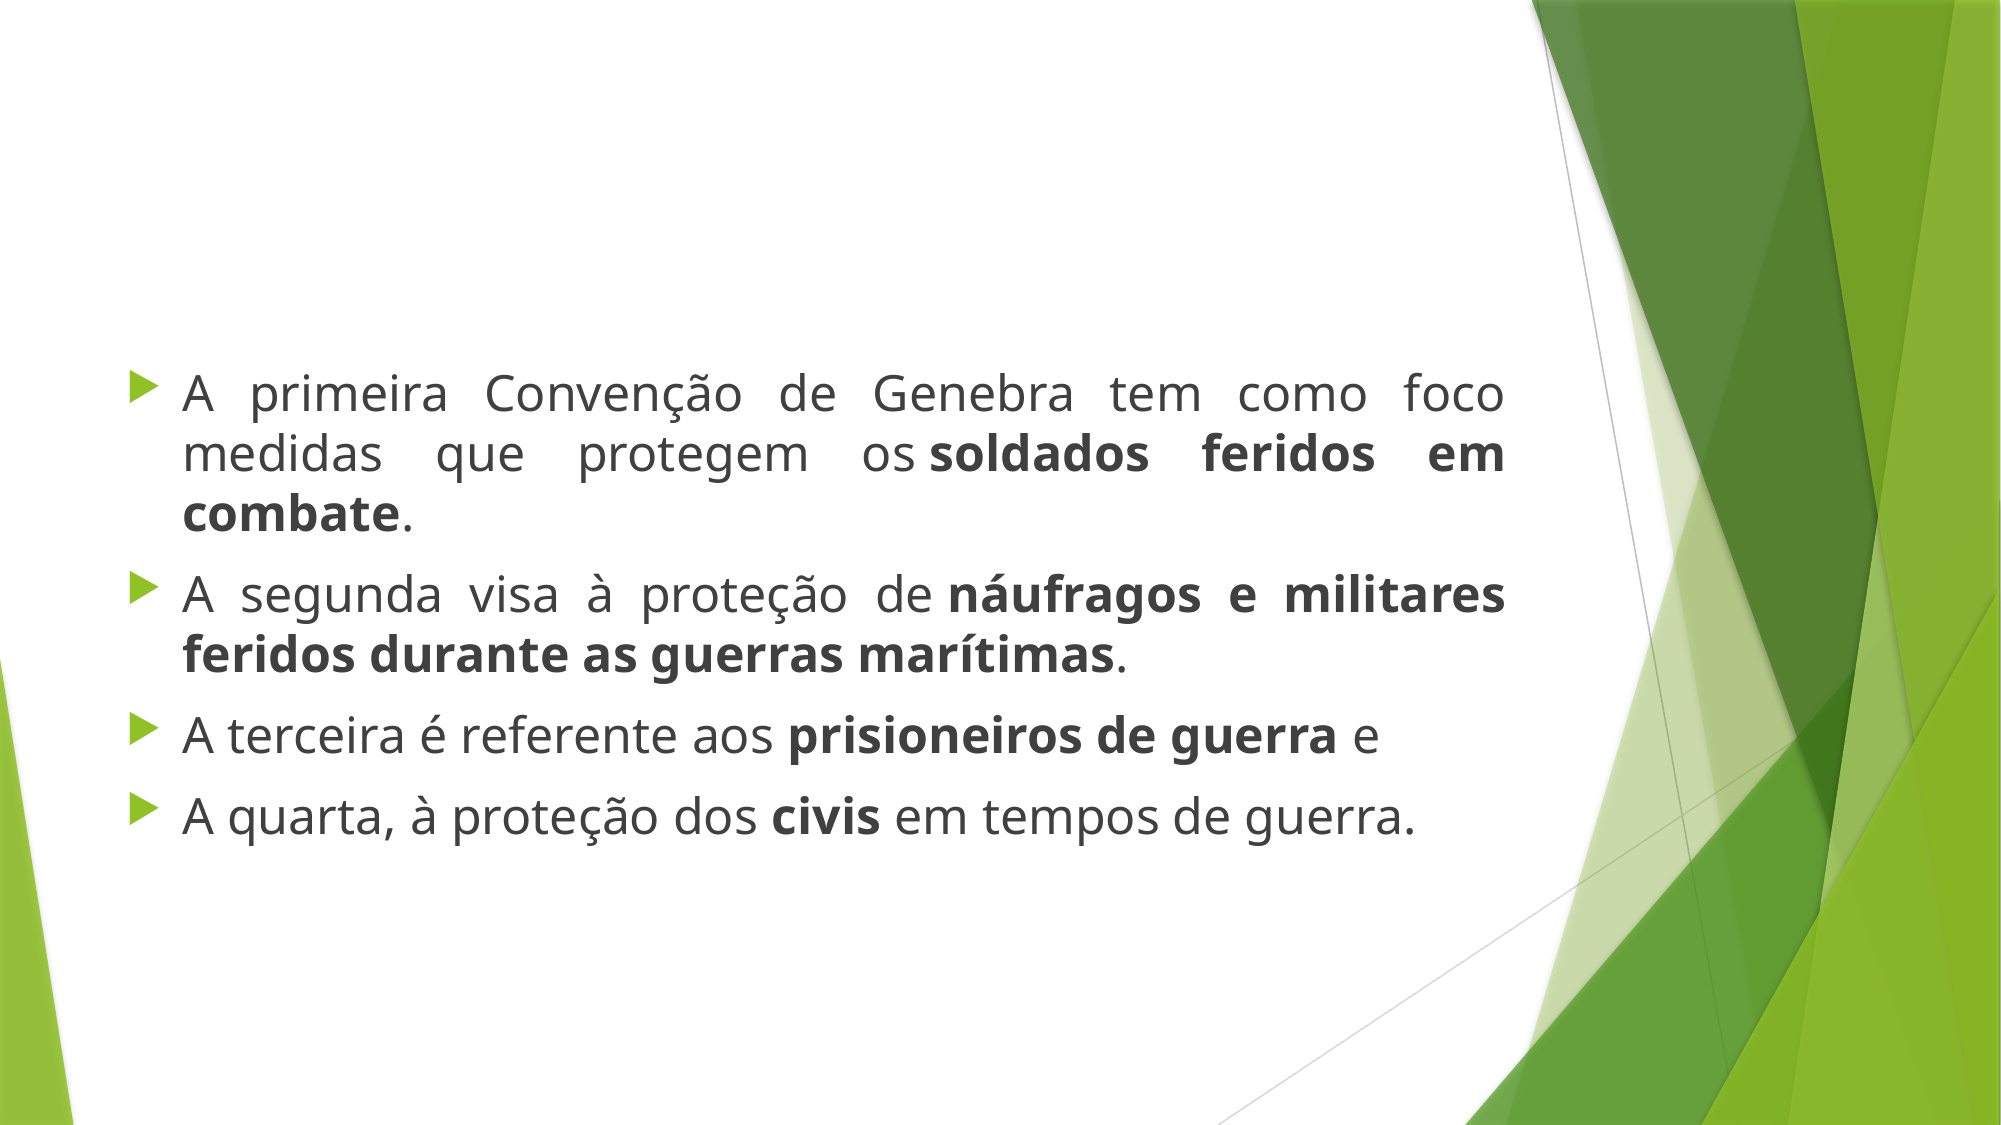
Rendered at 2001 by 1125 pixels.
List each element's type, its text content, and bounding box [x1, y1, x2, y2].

list A primeira Convenção de Genebra tem como foco medidas que protegem os soldados feridos em combate. A segunda visa à proteção de náufragos e militares feridos durante as guerras marítimas. A terceira é referente aos prisioneiros de guerra e A quarta, à proteção dos civis em tempos de guerra. [111, 354, 1522, 992]
